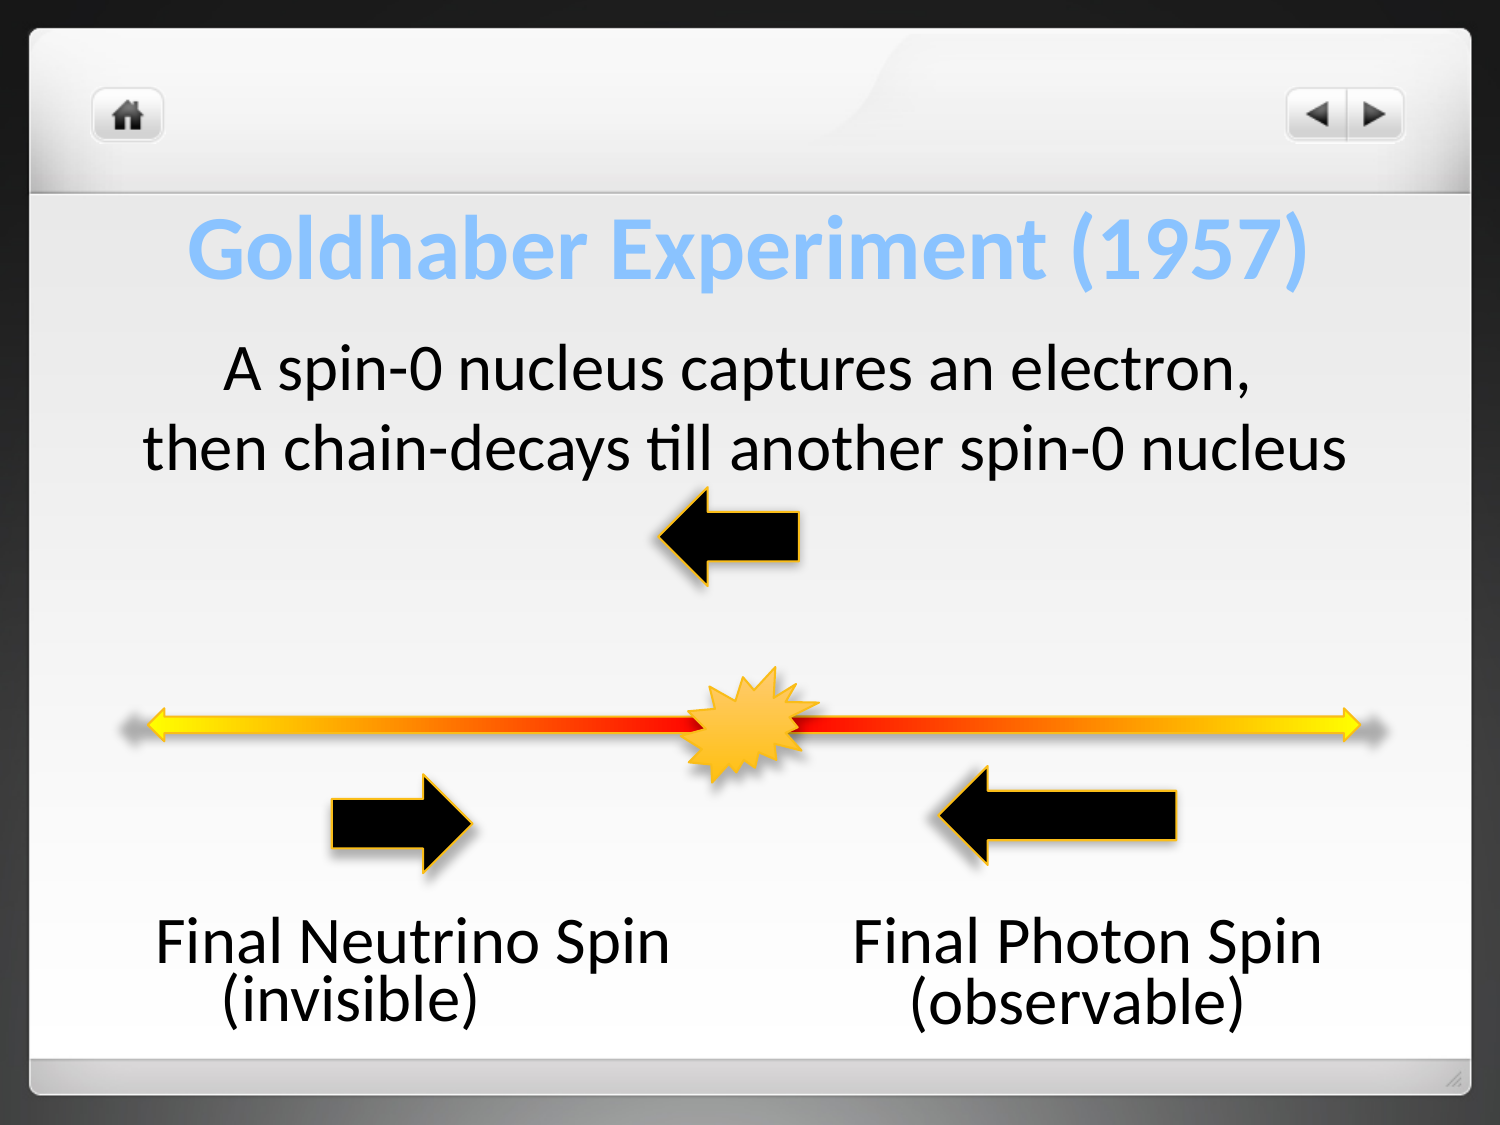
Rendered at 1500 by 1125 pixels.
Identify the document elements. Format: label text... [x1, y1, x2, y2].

text_box Final Neutrino Spin [140, 889, 687, 985]
text_box A spin-0 nucleus captures an electron, then chain-decays till another spin-0 nucleus [128, 316, 1364, 491]
text_box (observable) [893, 950, 1262, 1045]
text_box [808, 707, 1362, 743]
text_box Goldhaber Experiment (1957) [172, 180, 1328, 306]
text_box [330, 773, 474, 875]
text_box [679, 666, 821, 784]
text_box [937, 765, 1178, 866]
text_box [657, 491, 800, 588]
picture [0, 0, 1500, 1125]
text_box Final Photon Spin [838, 889, 1339, 985]
text_box [147, 707, 690, 743]
text_box (invisible) [206, 947, 496, 1043]
